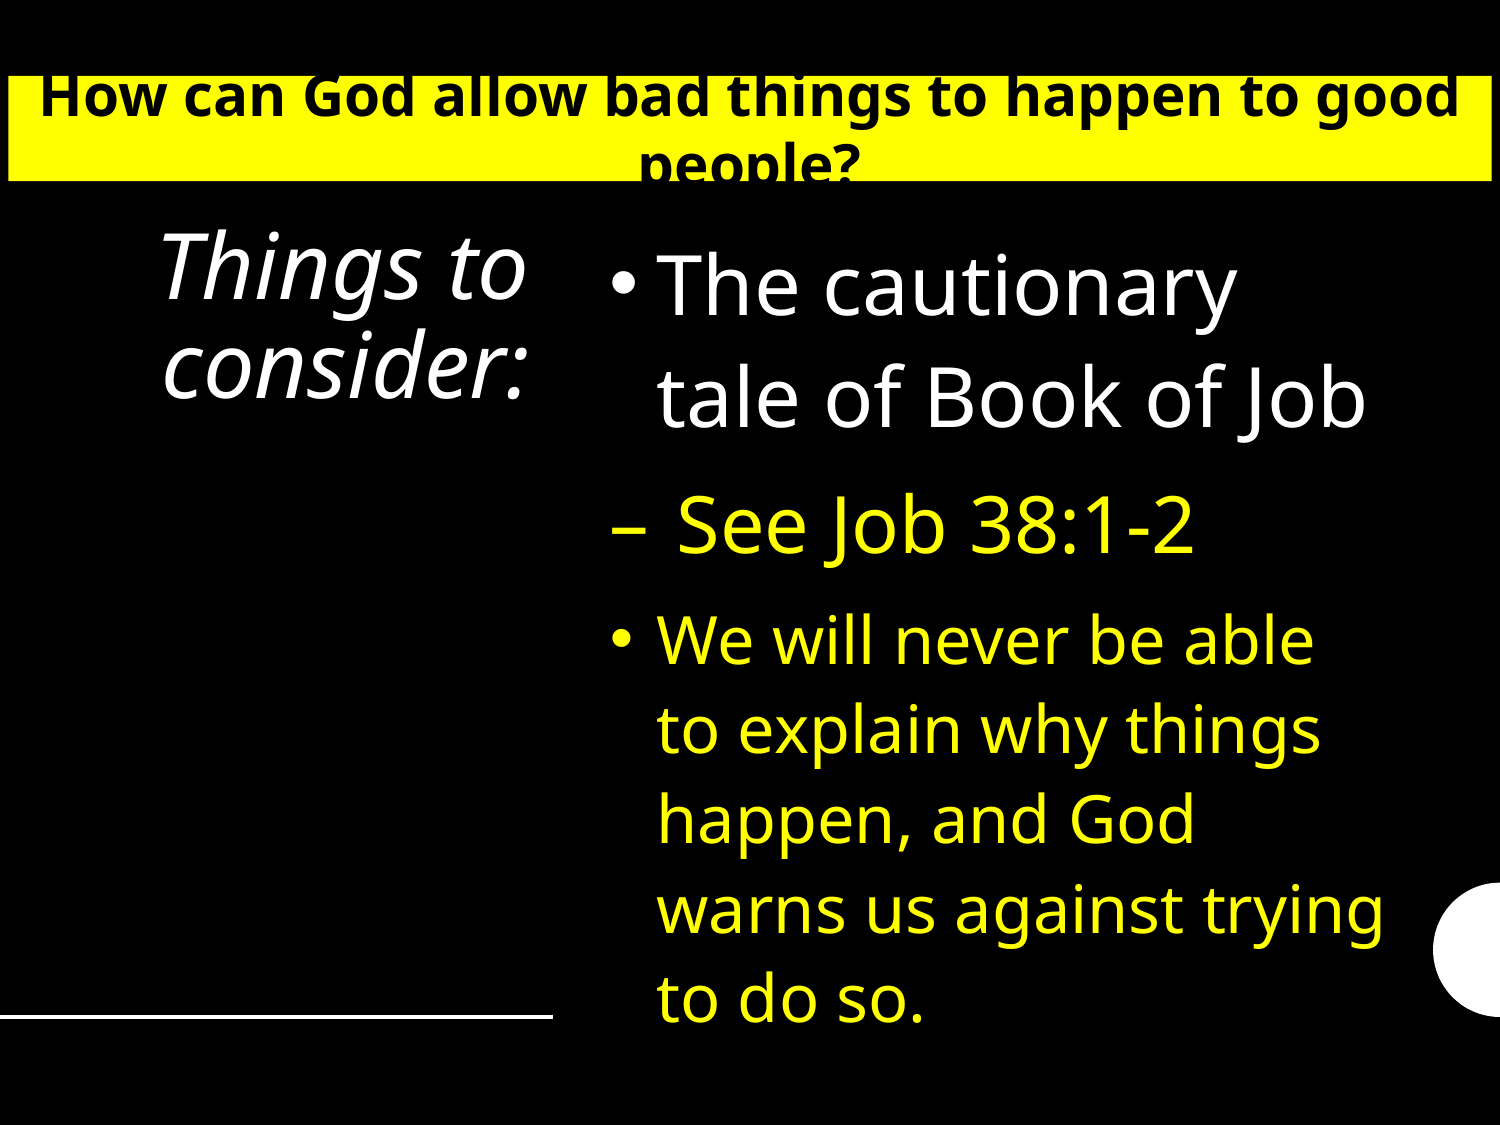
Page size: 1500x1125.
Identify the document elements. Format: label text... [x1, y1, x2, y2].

title Things to consider: [33, 212, 546, 912]
list The cautionary tale of Book of Job See Job 38:1-2 We will never be able to explain why things happen, and God warns us against trying to do so. [594, 212, 1409, 1063]
text_box How can God allow bad things to happen to good people? [7, 75, 1493, 182]
